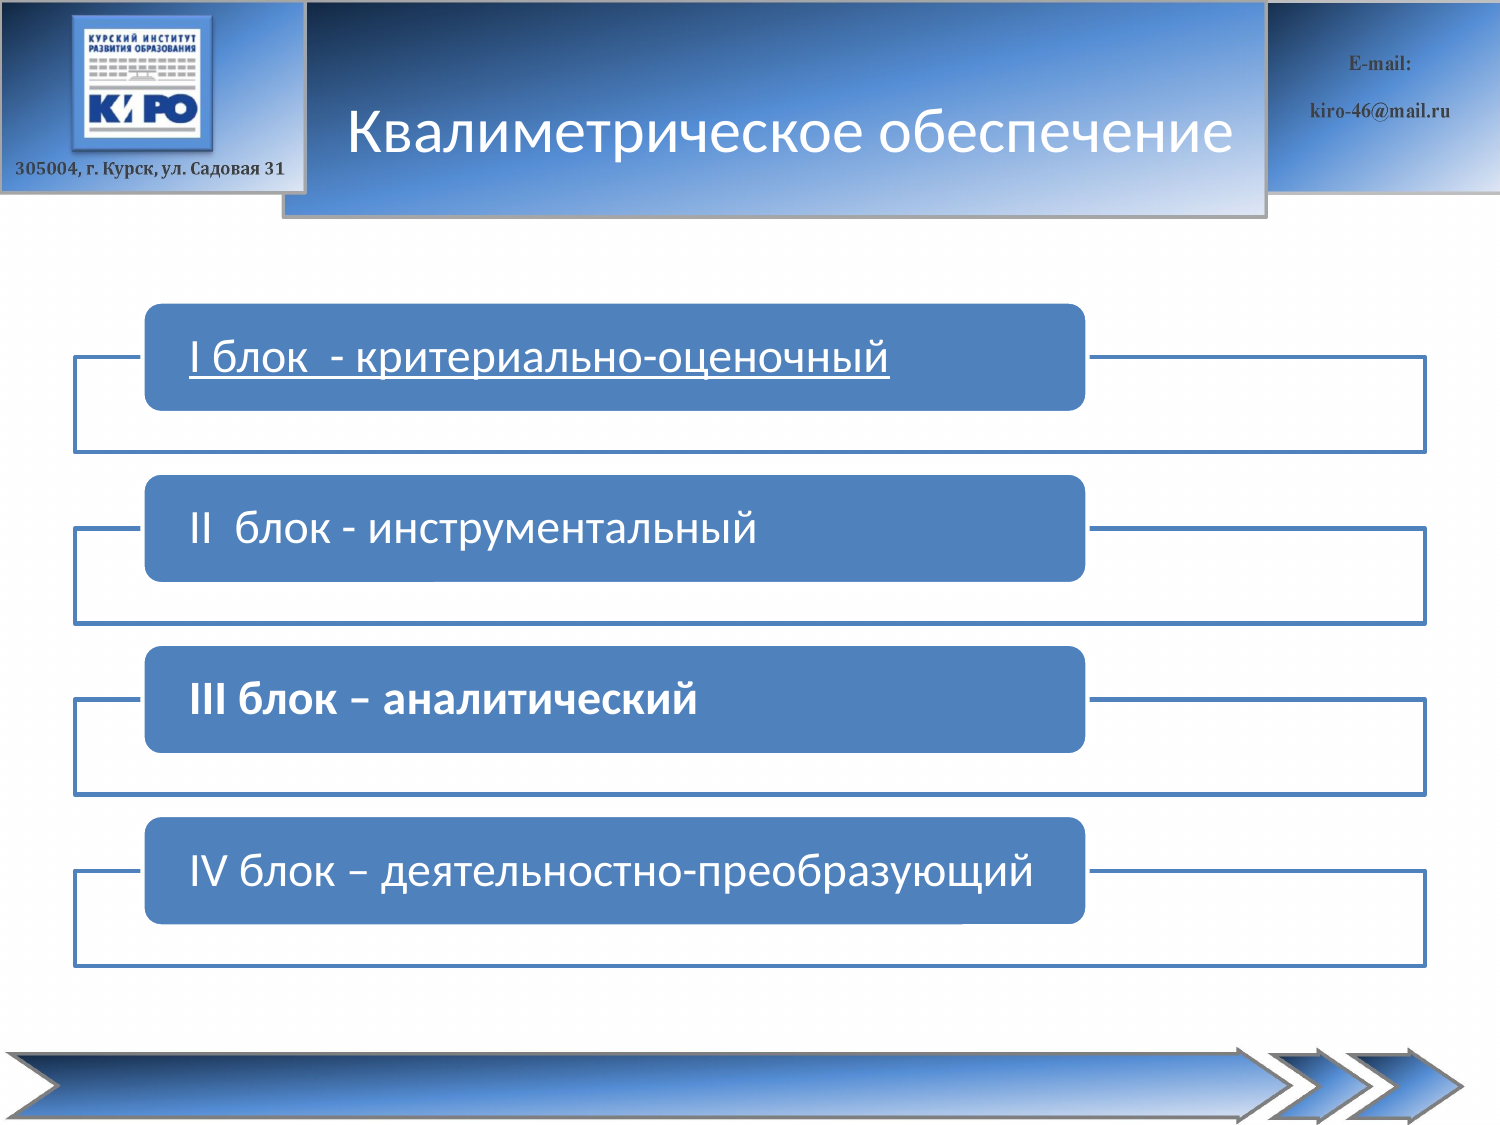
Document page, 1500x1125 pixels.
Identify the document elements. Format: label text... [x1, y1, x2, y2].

title Квалиметрическое обеспечение [324, 45, 1258, 209]
picture [0, 0, 1500, 1125]
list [74, 262, 1426, 1006]
